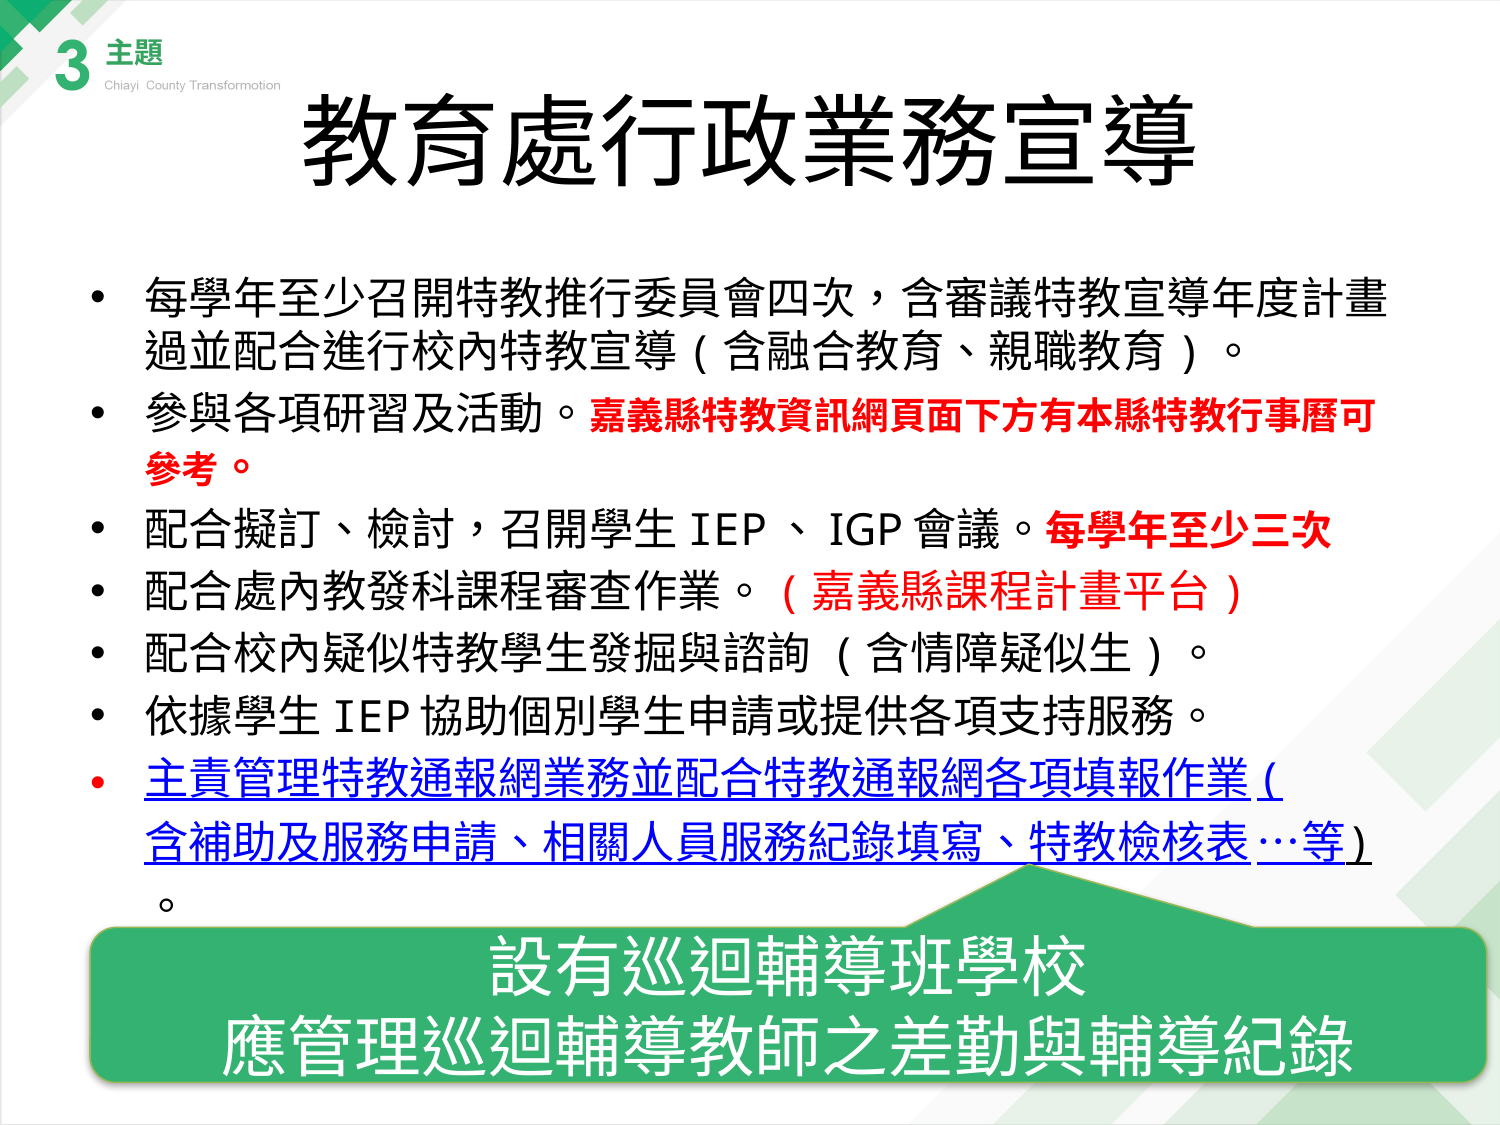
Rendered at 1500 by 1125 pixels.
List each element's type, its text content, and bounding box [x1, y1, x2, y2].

text_box 主題 [90, 27, 365, 74]
picture [0, 0, 1500, 1125]
title 教育處行政業務宣導 [75, 45, 1425, 233]
text_box 設有巡迴輔導班學校 應管理巡迴輔導教師之差勤與輔導紀錄 [89, 863, 1488, 1084]
list 每學年至少召開特教推行委員會四次，含審議特教宣導年度計畫過並配合進行校內特教宣導(含融合教育、親職教育)。 參與各項研習及活動。嘉義縣特教資訊網頁面下方有本縣特教行事曆可參考。 配合擬訂、檢討，召開學生IEP、IGP會議。每學年至少三次 配合處內教發科課程審查作業。(嘉義縣課程計畫平台) 配合校內疑似特教學生發掘與諮詢 (含情障疑似生)。 依據學生IEP協助個別學生申請或提供各項支持服務。 主責管理特教通報網業務並配合特教通報網各項填報作業(含補助及服務申請、相關人員服務紀錄填寫、特教檢核表…等)。 配合學生進行轉銜輔導及服務業務。 [75, 262, 1425, 1005]
